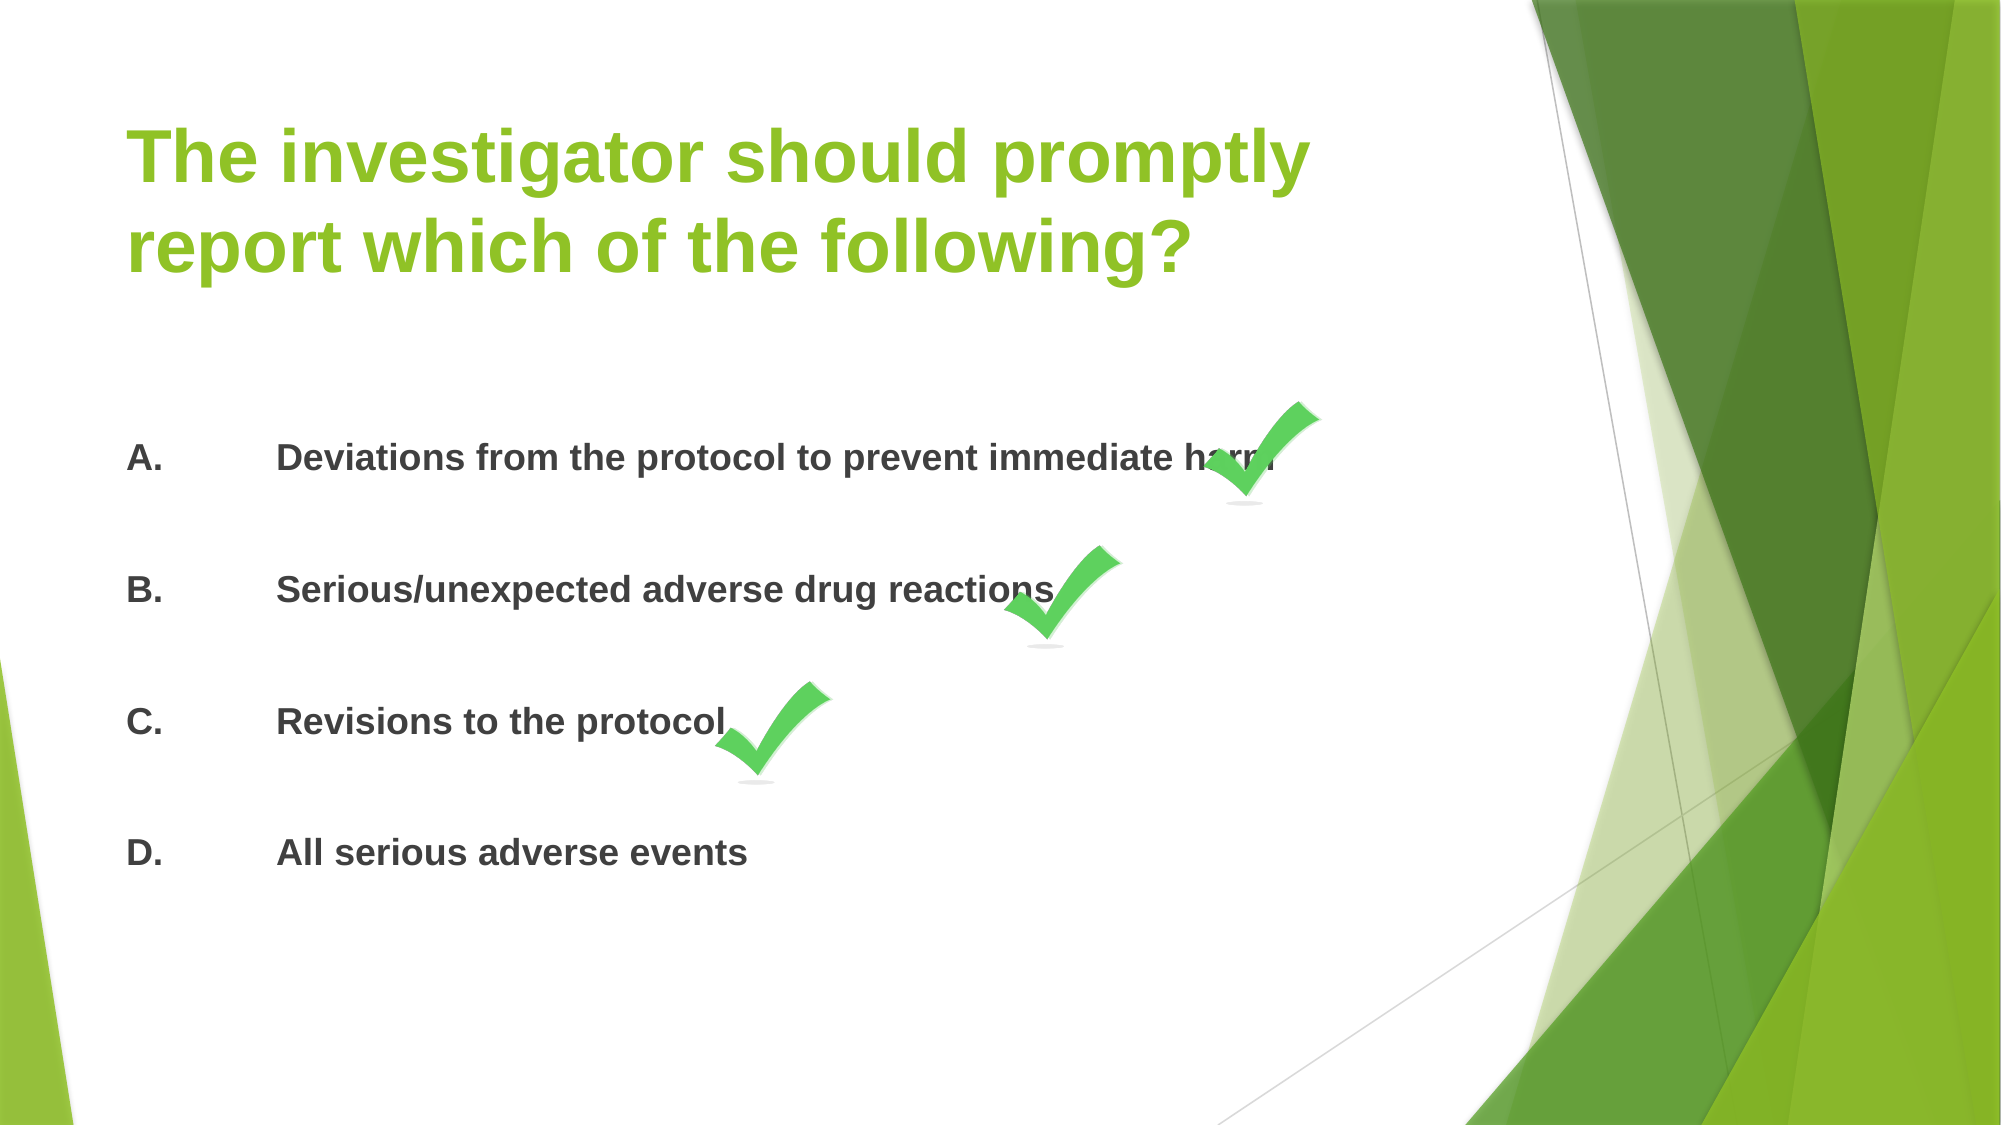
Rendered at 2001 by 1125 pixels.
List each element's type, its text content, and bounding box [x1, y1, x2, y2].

picture [709, 675, 839, 791]
picture [999, 539, 1129, 655]
title The investigator should promptly report which of the following? [111, 99, 1522, 381]
picture [1197, 396, 1327, 512]
list A. Deviations from the protocol to prevent immediate harm B. Serious/unexpected adverse drug reactions C. Revisions to the protocol D. All serious adverse events [111, 425, 1522, 991]
